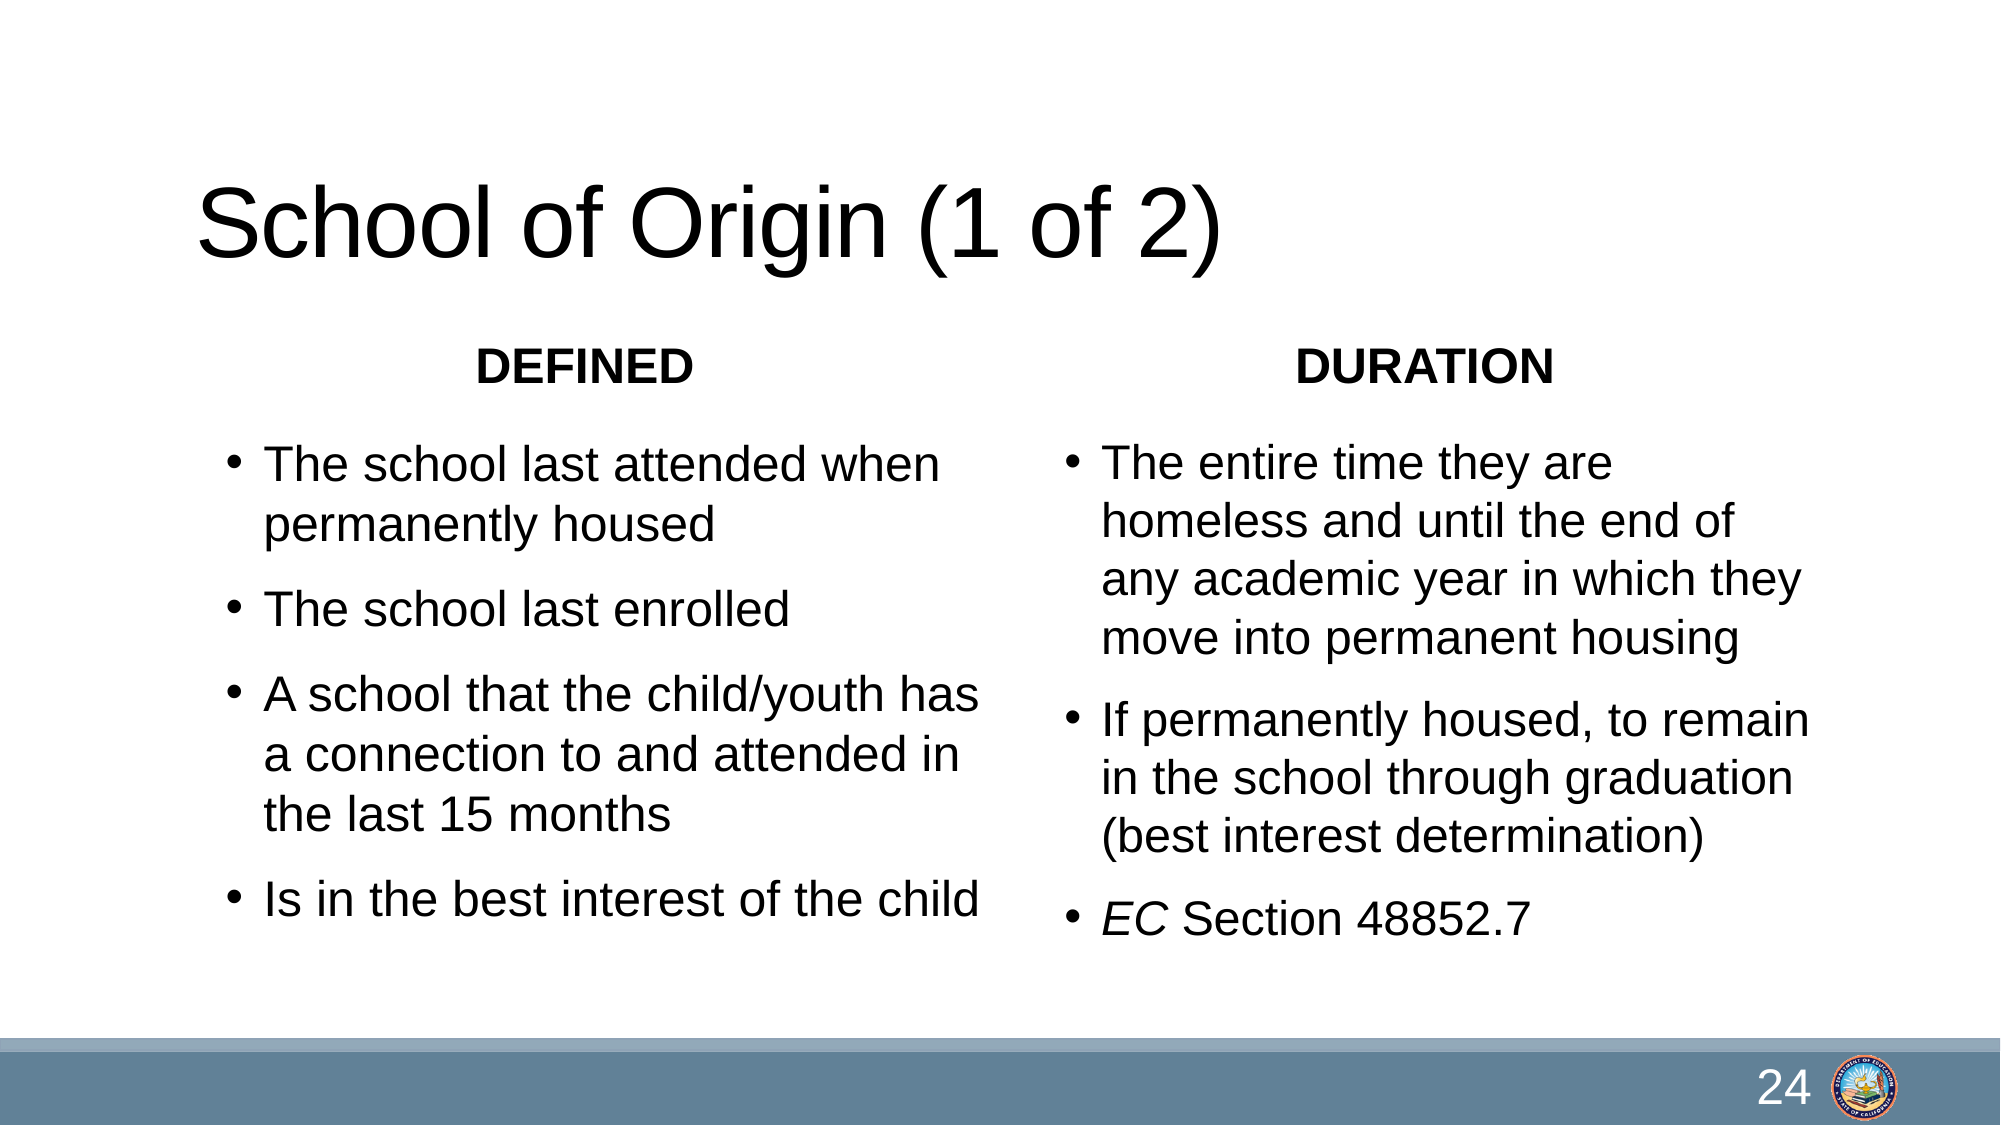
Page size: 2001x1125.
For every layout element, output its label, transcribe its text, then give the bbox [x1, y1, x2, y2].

list The school last attended when permanently housed The school last enrolled A school that the child/youth has a connection to and attended in the last 15 months Is in the best interest of the child [180, 423, 990, 1055]
list The entire time they are homeless and until the end of any academic year in which they move into permanent housing If permanently housed, to remain in the school through graduation (best interest determination) EC Section 48852.7 [1020, 423, 1830, 1055]
slide_number 24 [1611, 1054, 1827, 1115]
picture [1831, 1055, 1899, 1122]
list Duration [1020, 302, 1830, 423]
title School of Origin (1 of 2) [180, 47, 1830, 285]
list Defined [180, 302, 990, 423]
